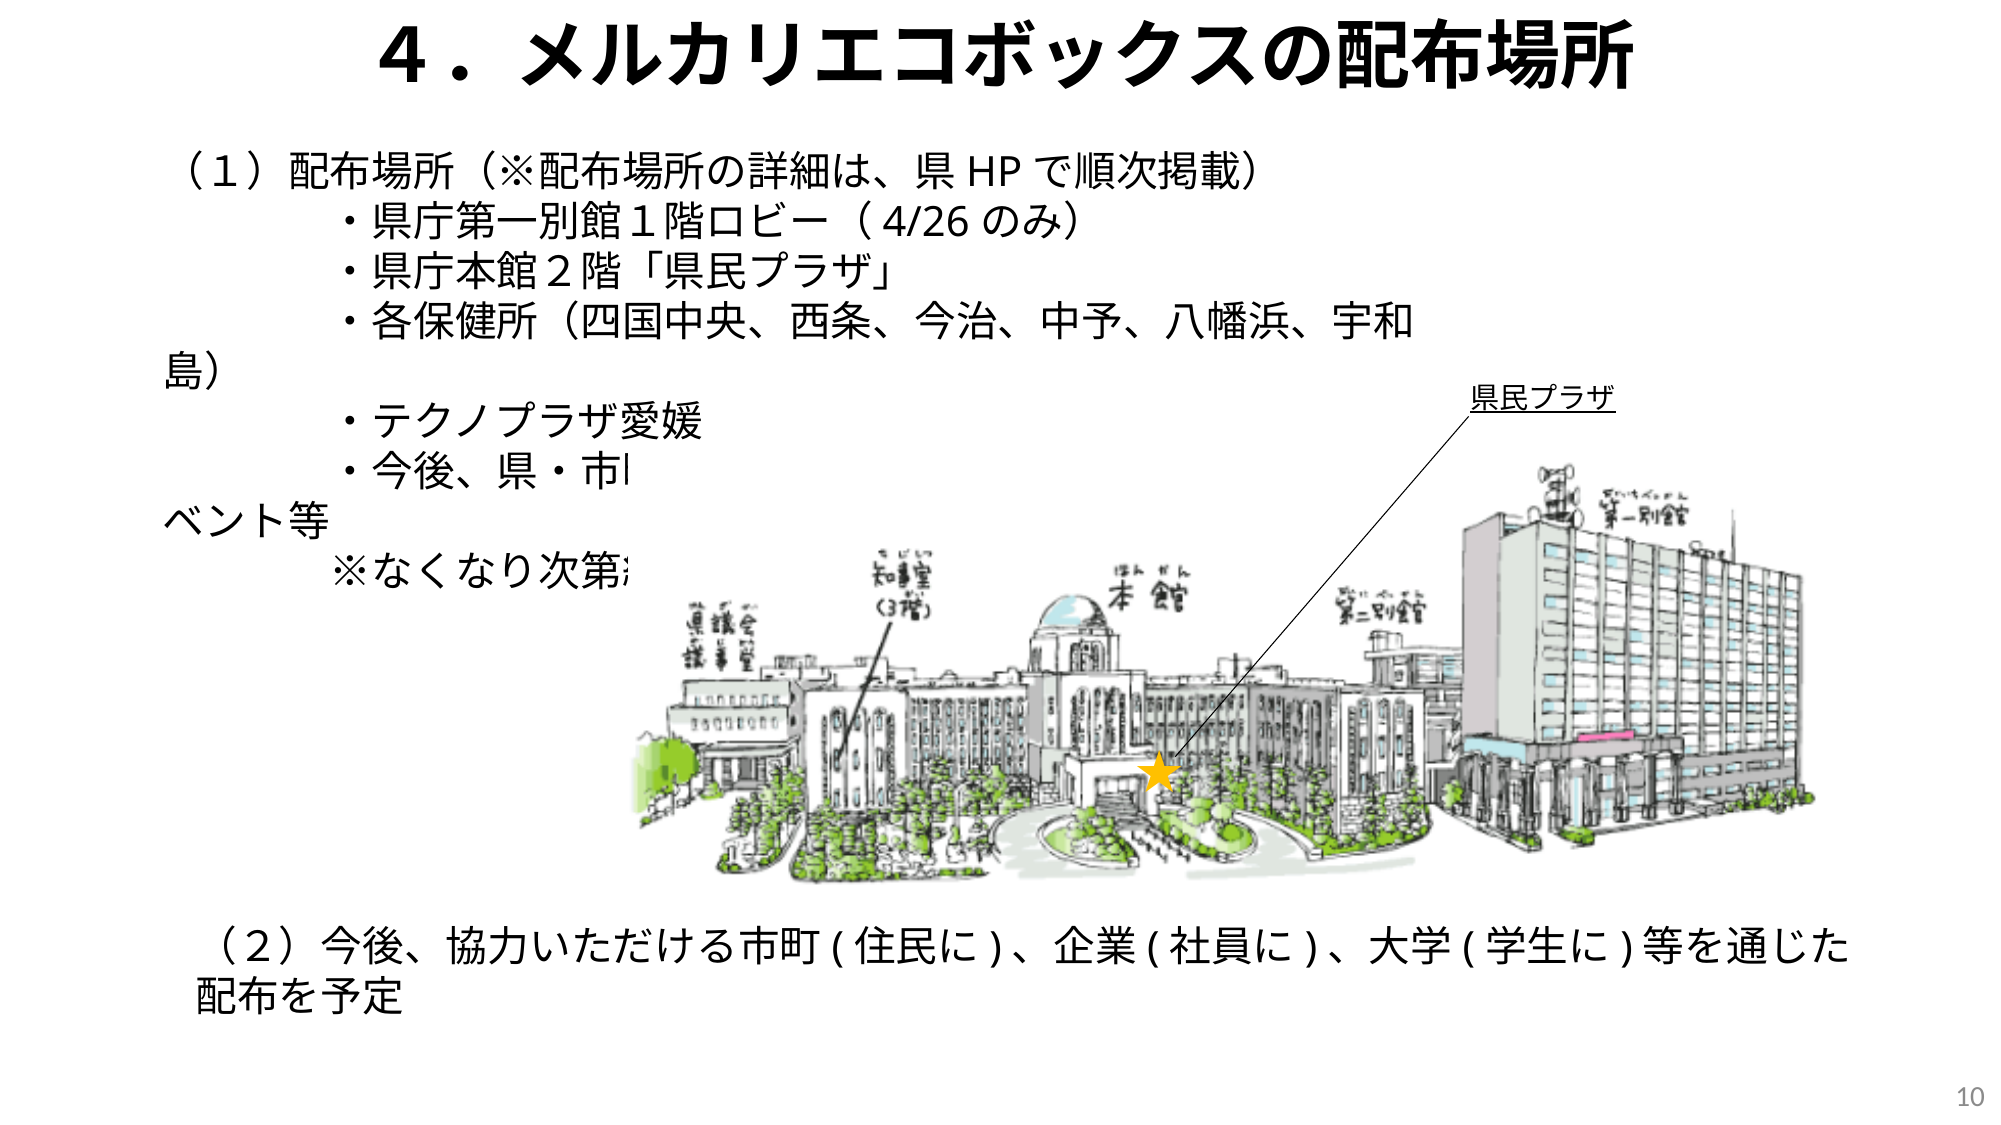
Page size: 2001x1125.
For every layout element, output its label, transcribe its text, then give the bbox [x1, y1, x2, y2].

text_box ４．メルカリエコボックスの配布場所 [0, 0, 2000, 105]
text_box （２）今後、協力いただける市町(住民に)、企業(社員に)、大学(学生に)等を通じた配布を予定 [180, 862, 1875, 1028]
picture [628, 449, 1834, 901]
text_box （１）配布場所（※配布場所の詳細は、県HPで順次掲載） ・県庁第一別館１階ロビー（4/26のみ） ・県庁本館２階「県民プラザ」 ・各保健所（四国中央、西条、今治、中予、八幡浜、宇和島） ・テクノプラザ愛媛 ・今後、県・市町が開催する「愛媛の３Rフェア」などのイベント等 ※なくなり次第終了 [148, 137, 1487, 748]
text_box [1175, 416, 1469, 757]
text_box 県民プラザ [1439, 365, 1648, 429]
slide_number 9 [1550, 1065, 2000, 1125]
